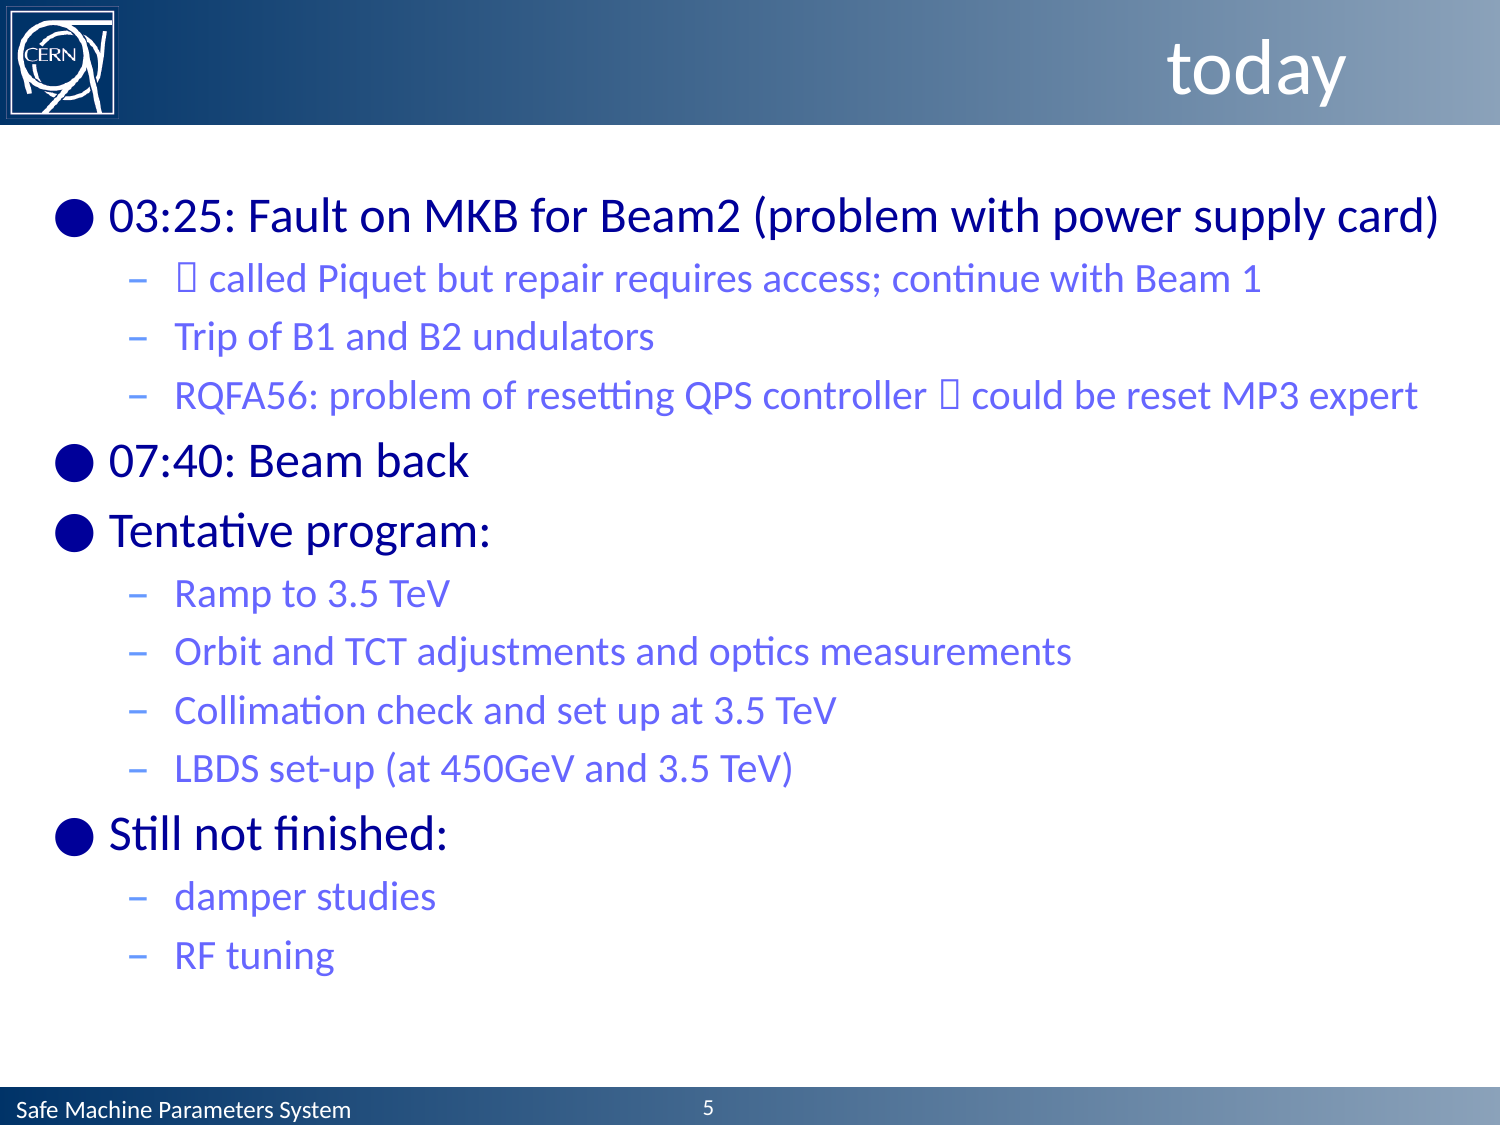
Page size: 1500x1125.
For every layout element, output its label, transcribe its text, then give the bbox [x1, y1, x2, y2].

footer Safe Machine Parameters System [0, 1093, 597, 1125]
title today [124, 0, 1363, 126]
list 03:25: Fault on MKB for Beam2 (problem with power supply card)  called Piquet but repair requires access; continue with Beam 1 Trip of B1 and B2 undulators RQFA56: problem of resetting QPS controller  could be reset MP3 expert 07:40: Beam back Tentative program: Ramp to 3.5 TeV Orbit and TCT adjustments and optics measurements Collimation check and set up at 3.5 TeV LBDS set-up (at 450GeV and 3.5 TeV) Still not finished: damper studies RF tuning [37, 174, 1463, 1051]
picture [6, 6, 119, 119]
slide_number 5 [687, 1089, 876, 1125]
